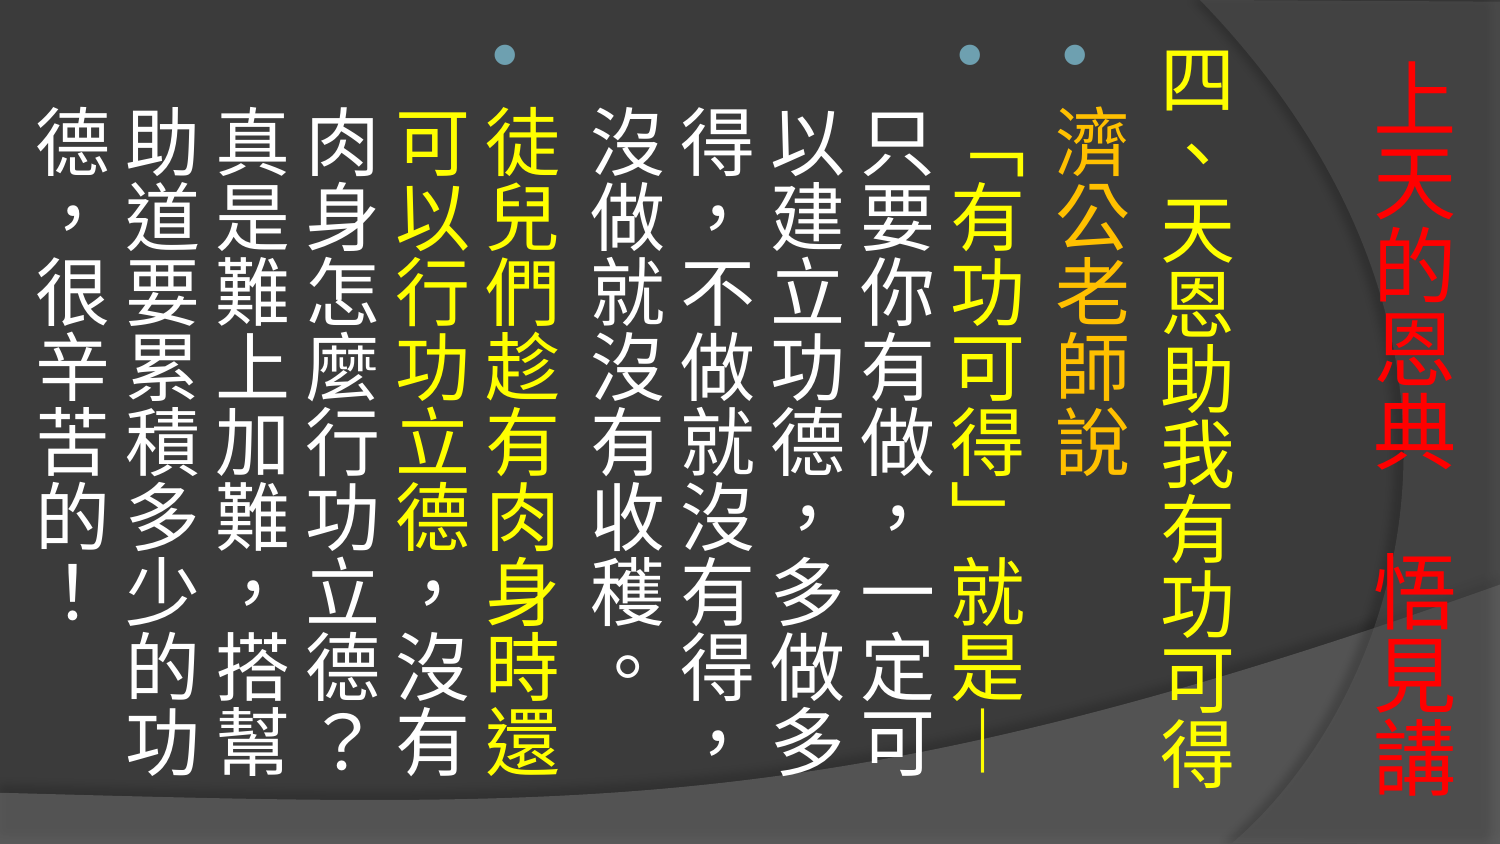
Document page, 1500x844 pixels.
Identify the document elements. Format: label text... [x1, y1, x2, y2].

title 上天的恩典 悟見講 [1352, 43, 1473, 812]
list 四、天恩助我有功可得 濟公老師說 「有功可得」就是―只要你有做，一定可以建立功德，多做多得，不做就沒有得，沒做就沒有收穫。 徒兒們趁有肉身時還可以行功立德，沒有肉身怎麼行功立德？真是難上加難，搭幫助道要累積多少的功德，很辛苦的！ [17, 20, 1341, 824]
